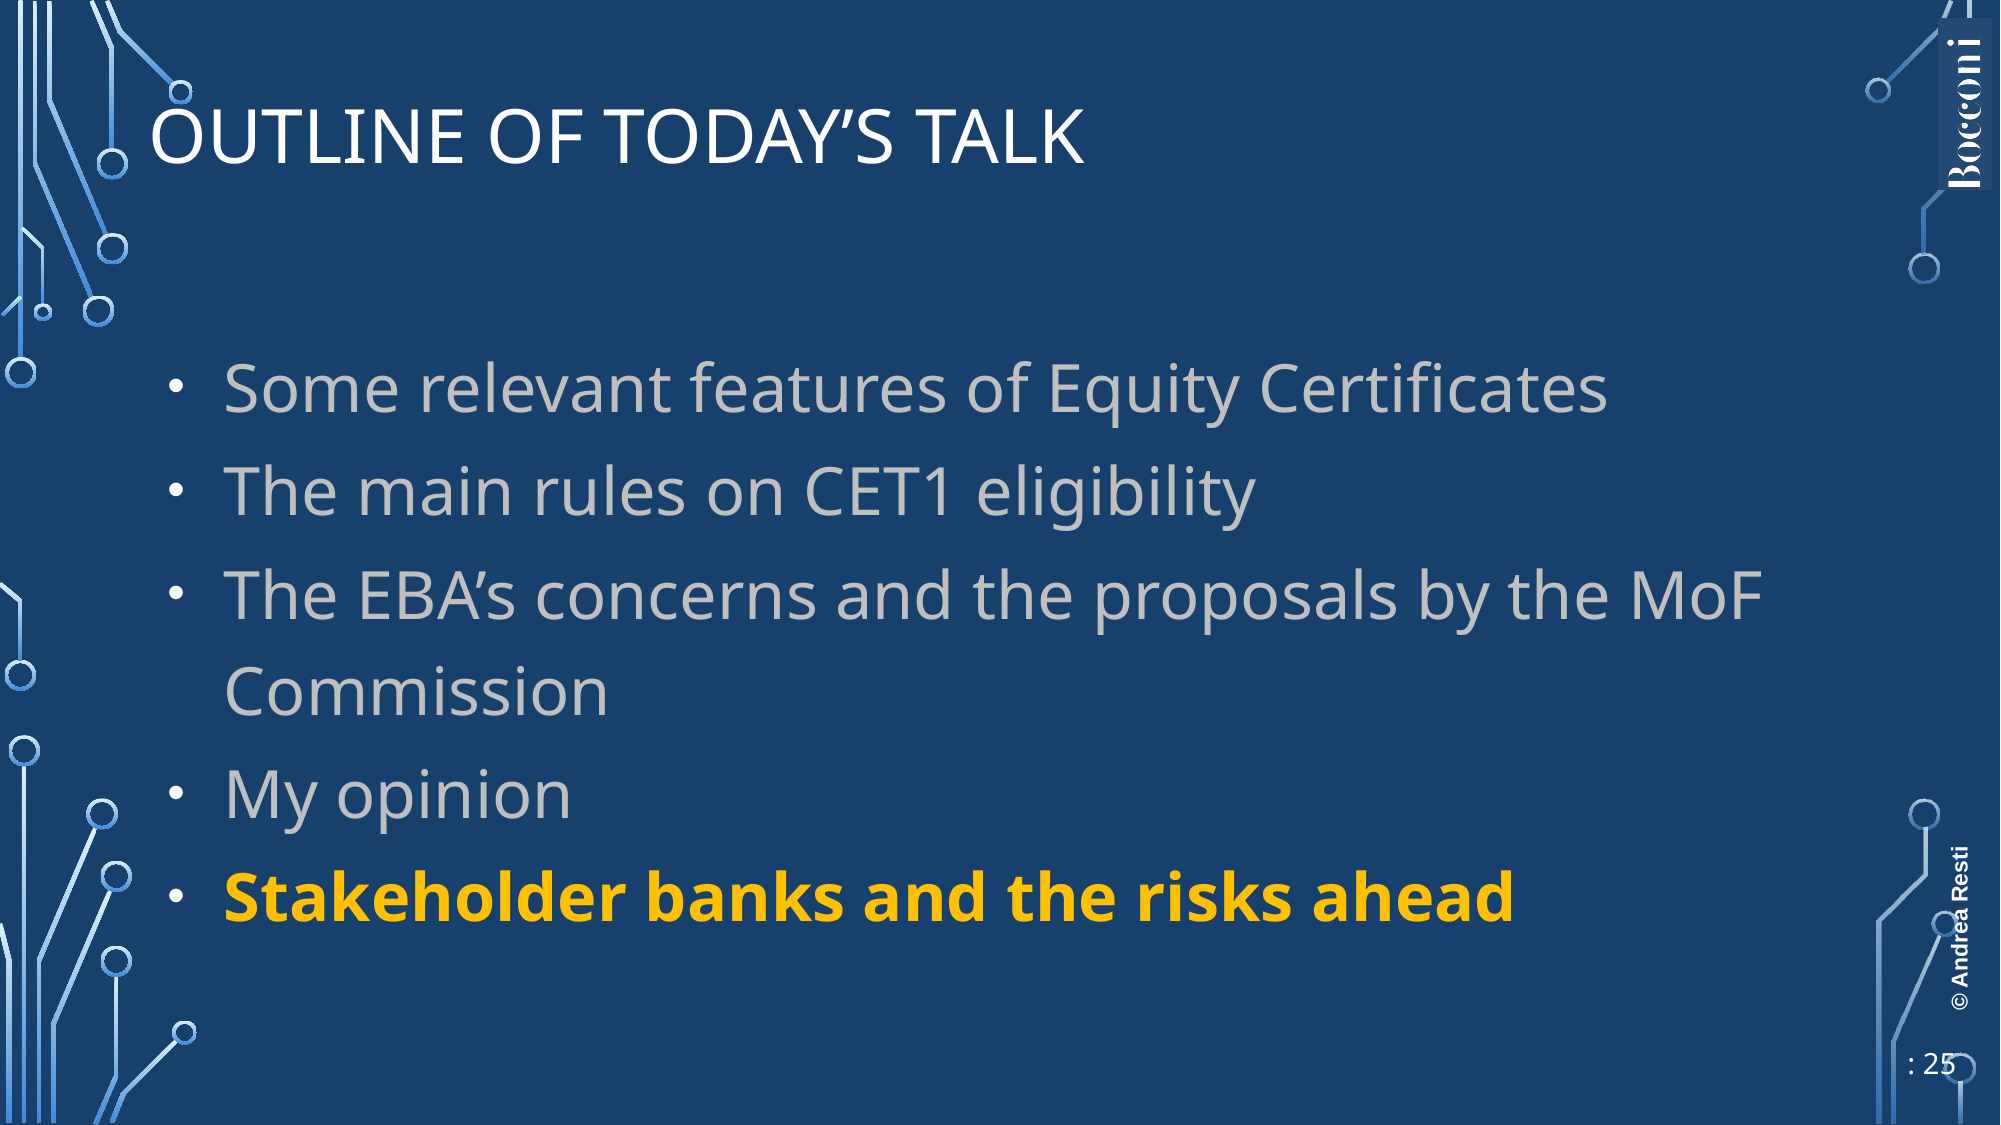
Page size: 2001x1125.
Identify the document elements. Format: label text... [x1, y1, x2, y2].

slide_number : 25 [1880, 1035, 1972, 1096]
list Some relevant features of Equity Certificates The main rules on CET1 eligibility The EBA’s concerns and the proposals by the MoF Commission My opinion Stakeholder banks and the risks ahead [133, 262, 1946, 1106]
title Outline of today’s talk [133, 45, 1946, 233]
